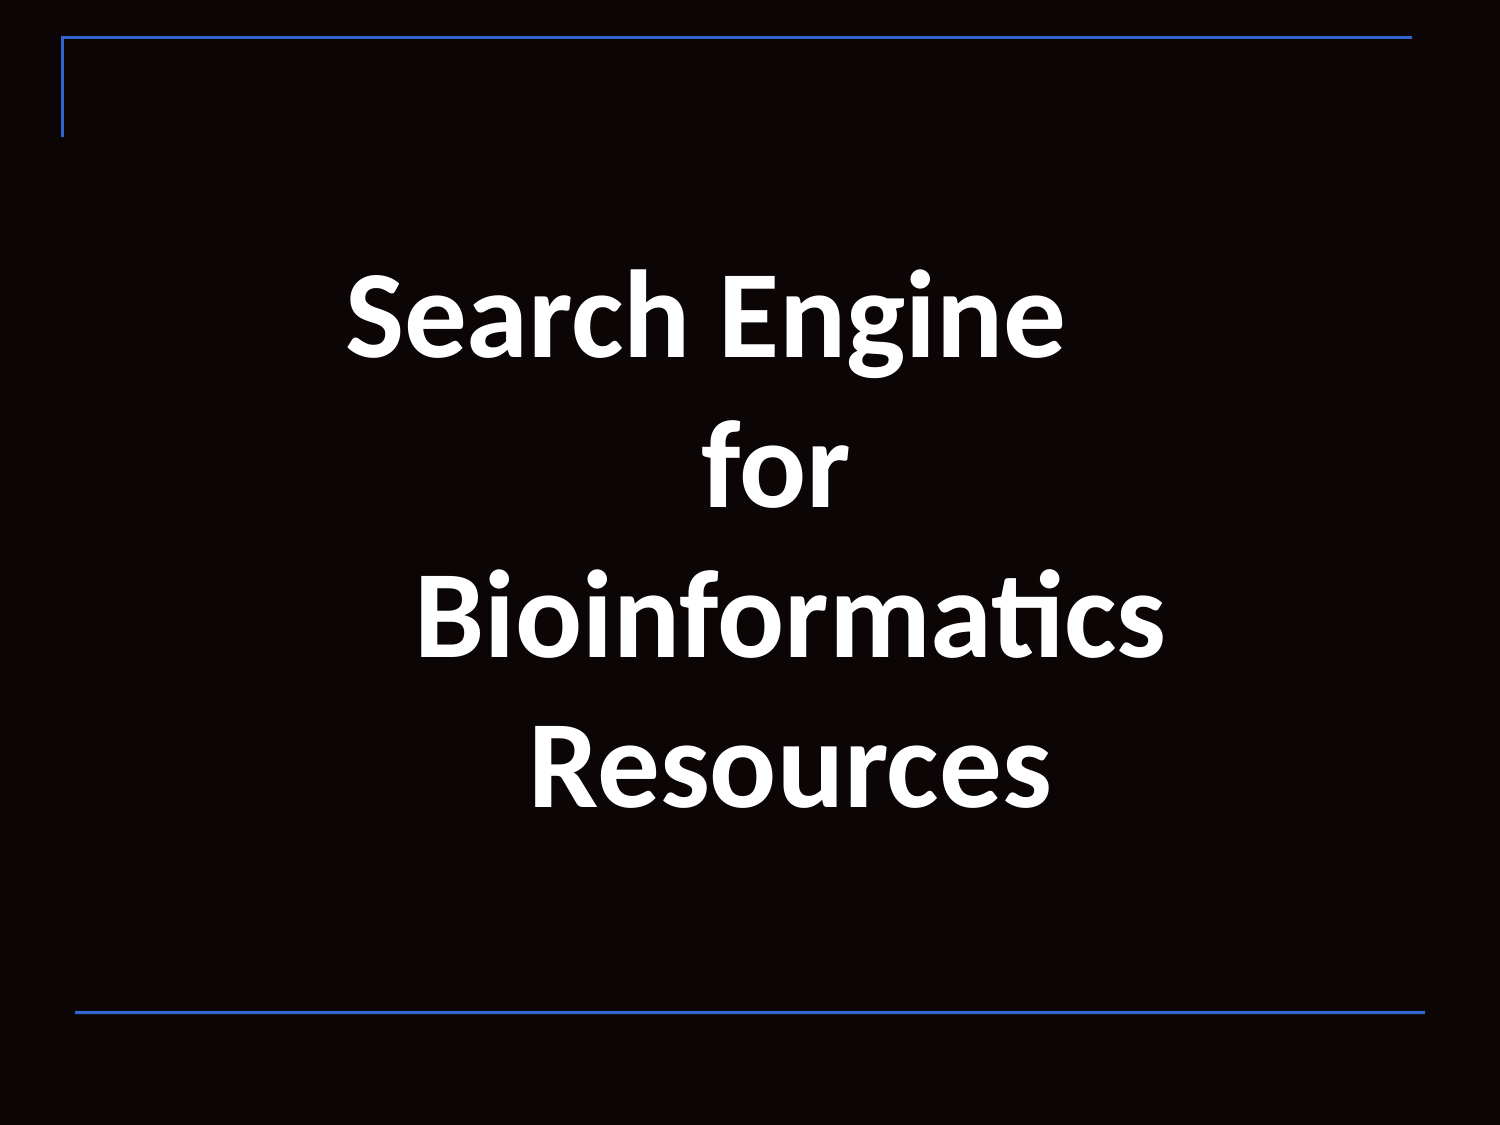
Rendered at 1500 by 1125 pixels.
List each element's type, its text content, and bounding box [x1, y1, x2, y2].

list Search Engine for Bioinformatics Resources [249, 224, 1276, 826]
